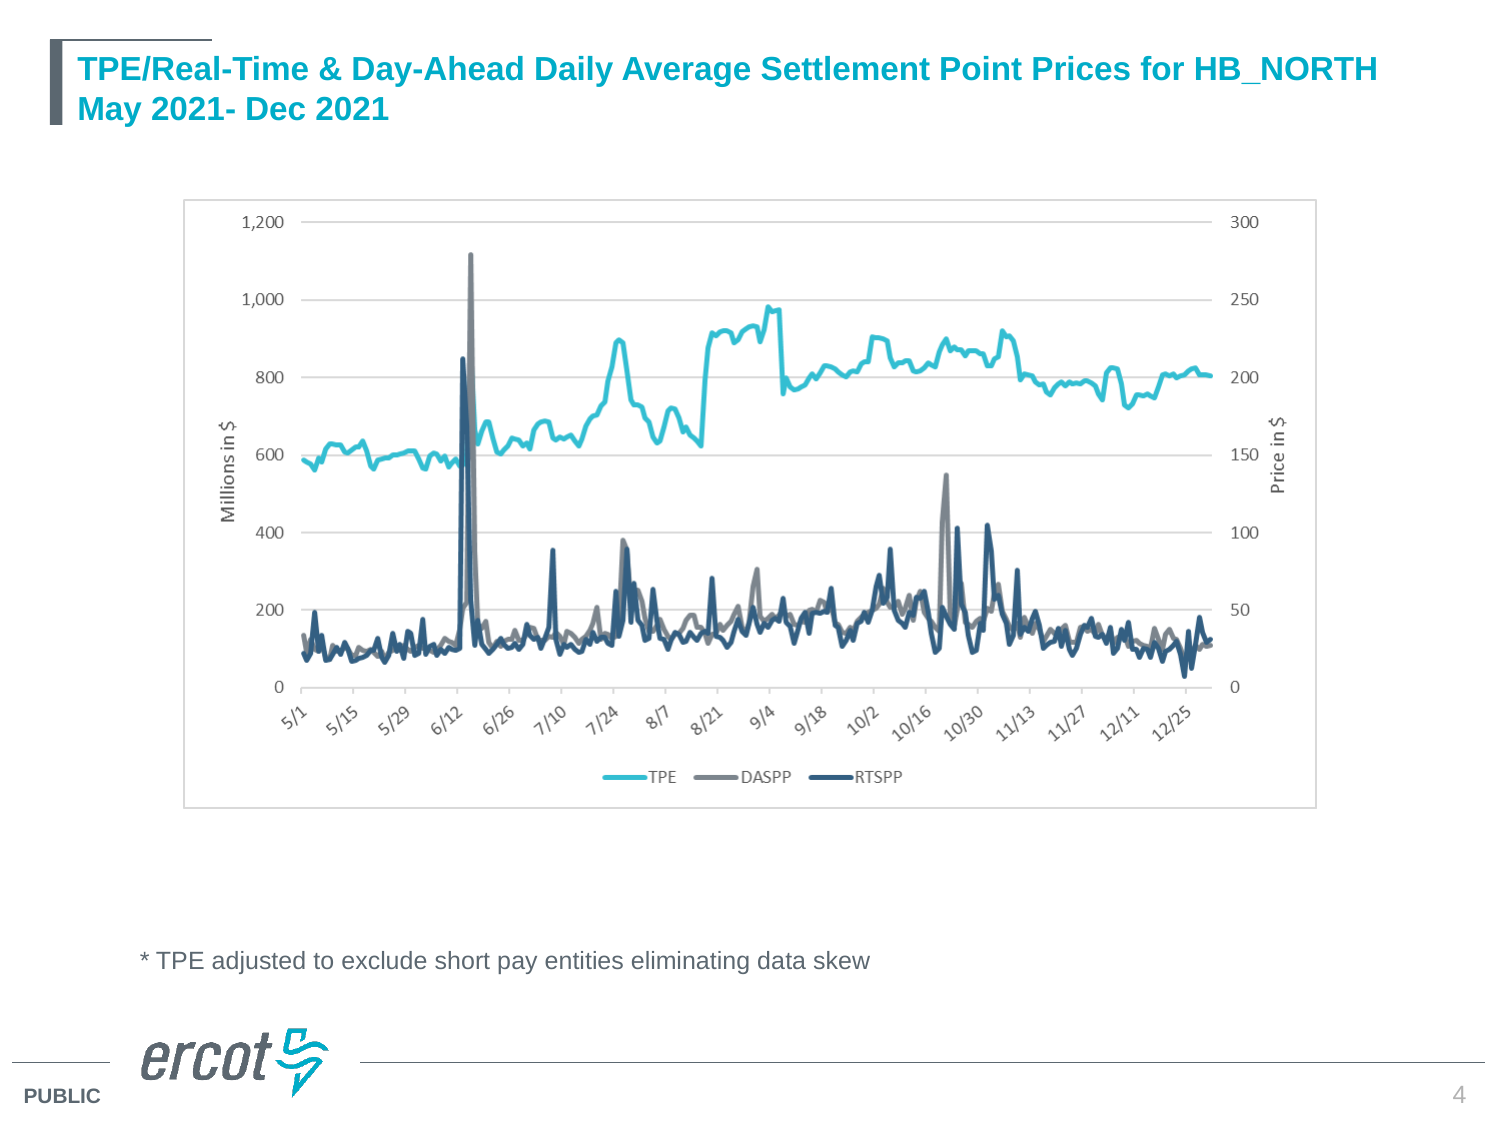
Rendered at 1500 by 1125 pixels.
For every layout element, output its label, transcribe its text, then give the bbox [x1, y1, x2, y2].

picture [183, 199, 1317, 810]
slide_number 4 [1437, 1076, 1475, 1112]
picture [137, 1024, 332, 1100]
title TPE/Real-Time & Day-Ahead Daily Average Settlement Point Prices for HB_NORTH May 2021- Dec 2021 [62, 39, 1450, 228]
text_box * TPE adjusted to exclude short pay entities eliminating data skew [124, 937, 1413, 983]
